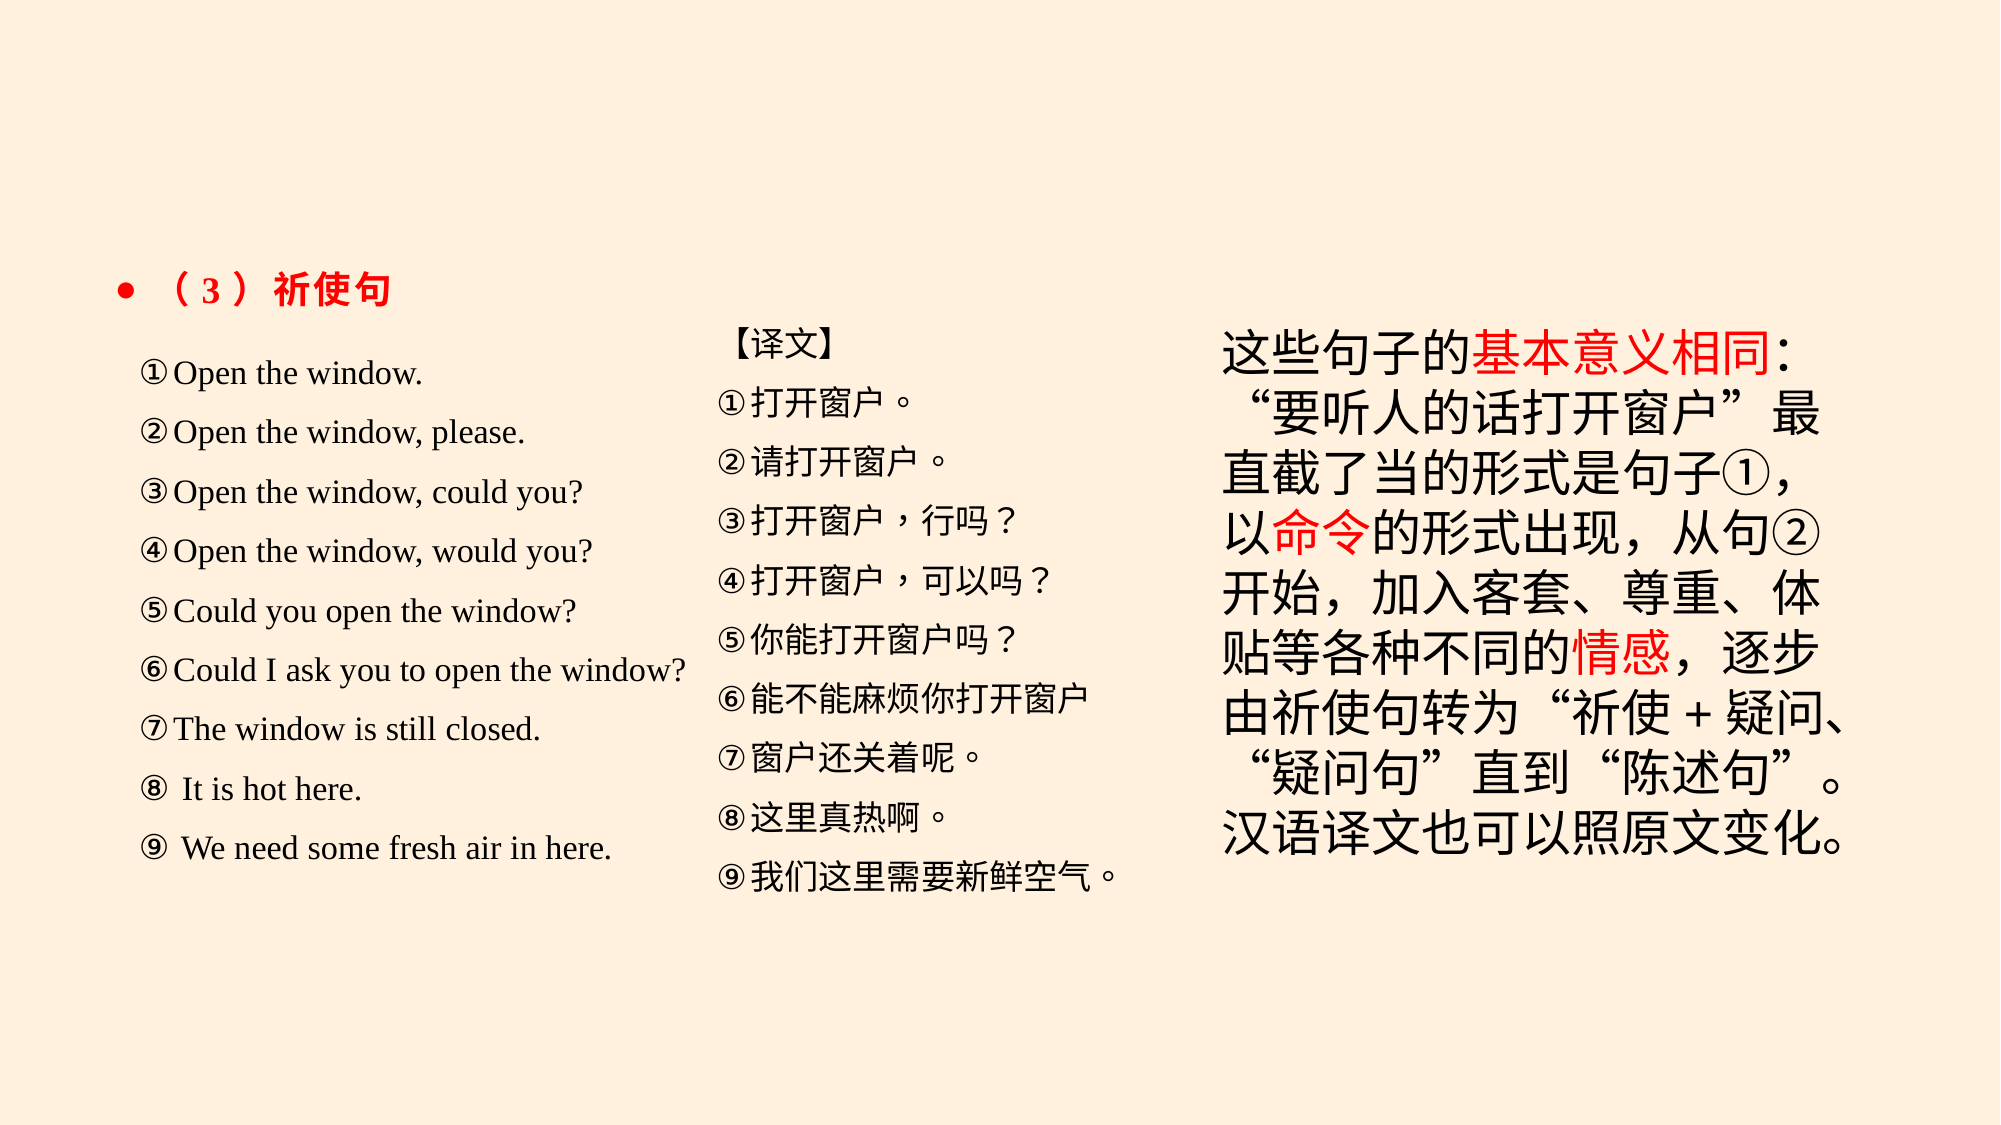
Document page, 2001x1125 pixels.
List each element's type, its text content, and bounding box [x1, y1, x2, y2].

picture [138, 314, 1169, 899]
list （3）祈使句 [99, 244, 1900, 1026]
text_box 这些句子的基本意义相同：“要听人的话打开窗户”最直截了当的形式是句子①，以命令的形式出现，从句②开始，加入客套、尊重、体贴等各种不同的情感，逐步由祈使句转为“祈使+疑问、“疑问句”直到“陈述句”。汉语译文也可以照原文变化。 [1207, 314, 1862, 869]
